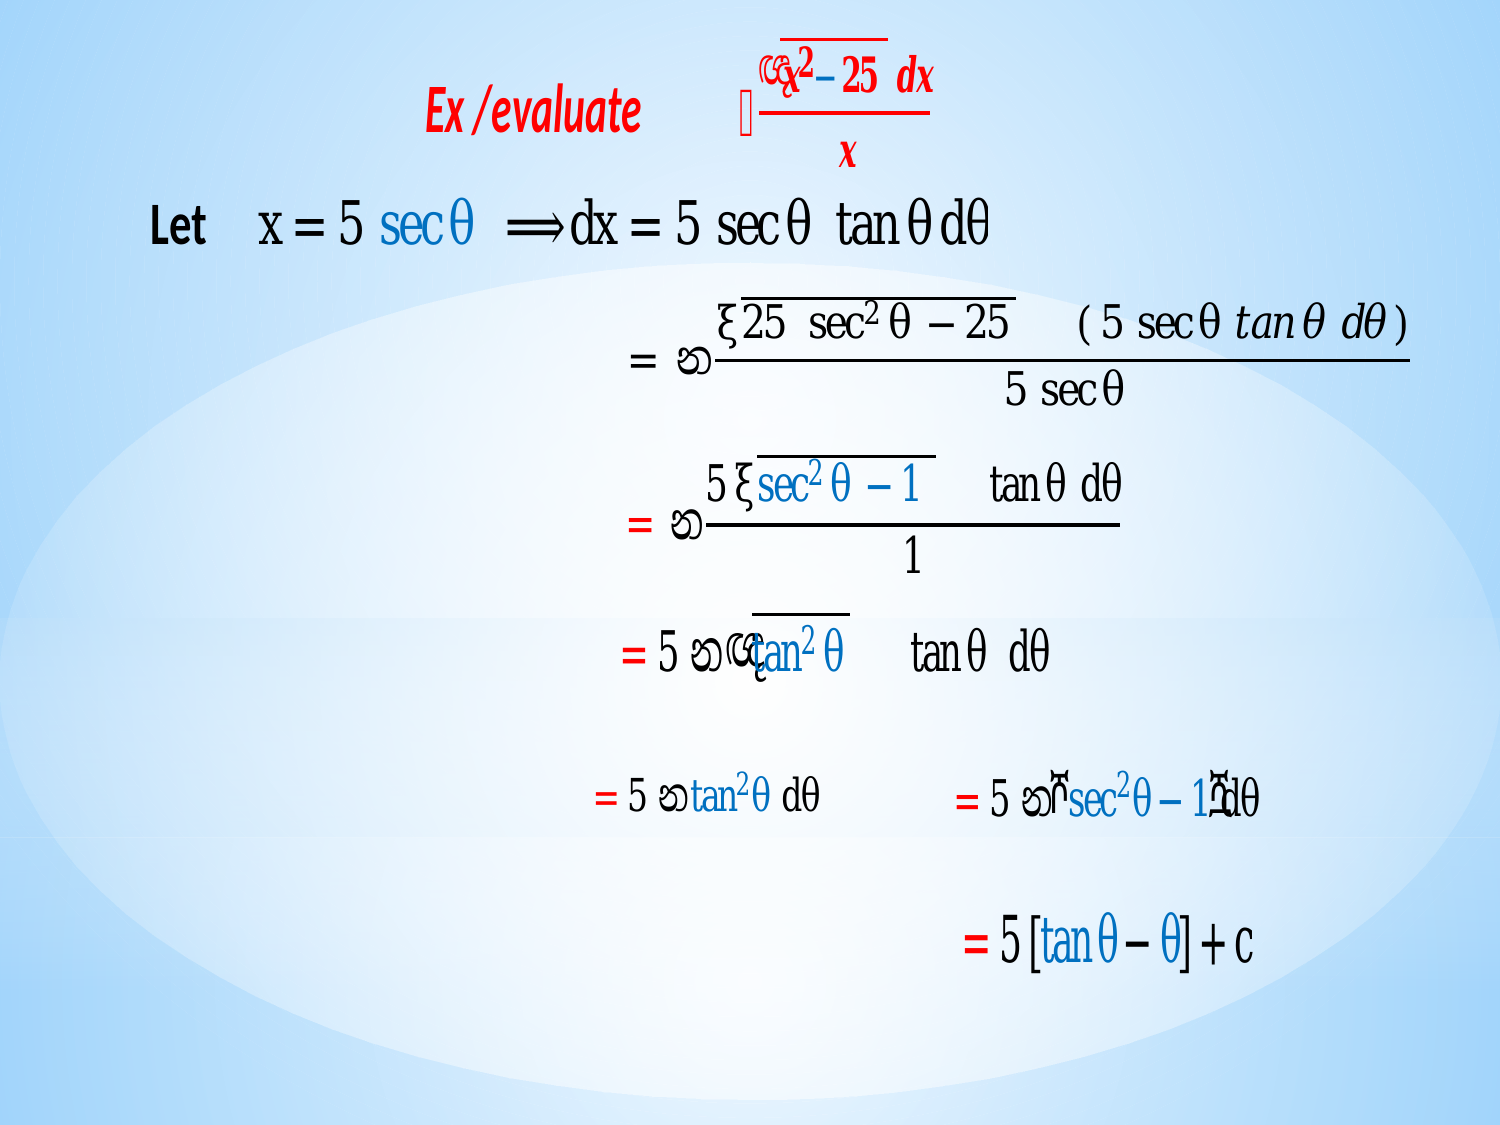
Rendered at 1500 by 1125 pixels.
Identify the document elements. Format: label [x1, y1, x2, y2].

picture [474, 287, 1500, 420]
list [424, 24, 1500, 182]
picture [248, 739, 1500, 866]
picture [342, 444, 1367, 727]
picture [0, 187, 988, 273]
picture [605, 900, 1500, 989]
